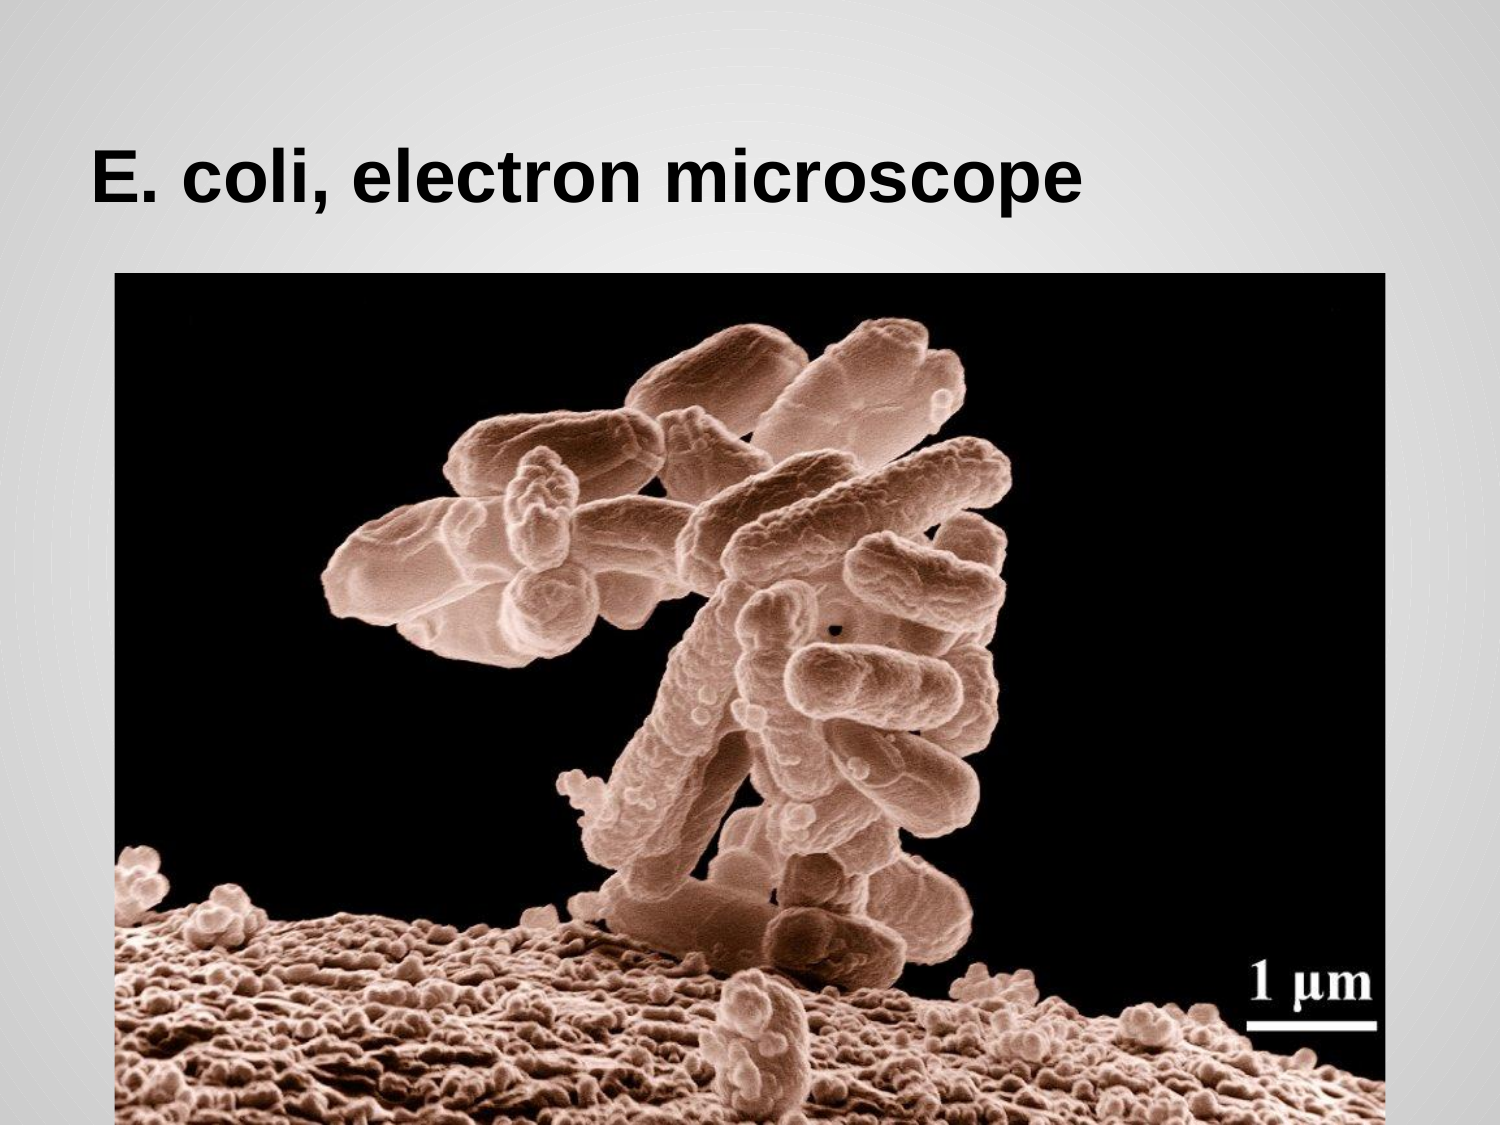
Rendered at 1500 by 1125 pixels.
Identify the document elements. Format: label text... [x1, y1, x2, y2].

title E. coli, electron microscope [75, 45, 1425, 233]
text_box [114, 273, 1386, 1125]
